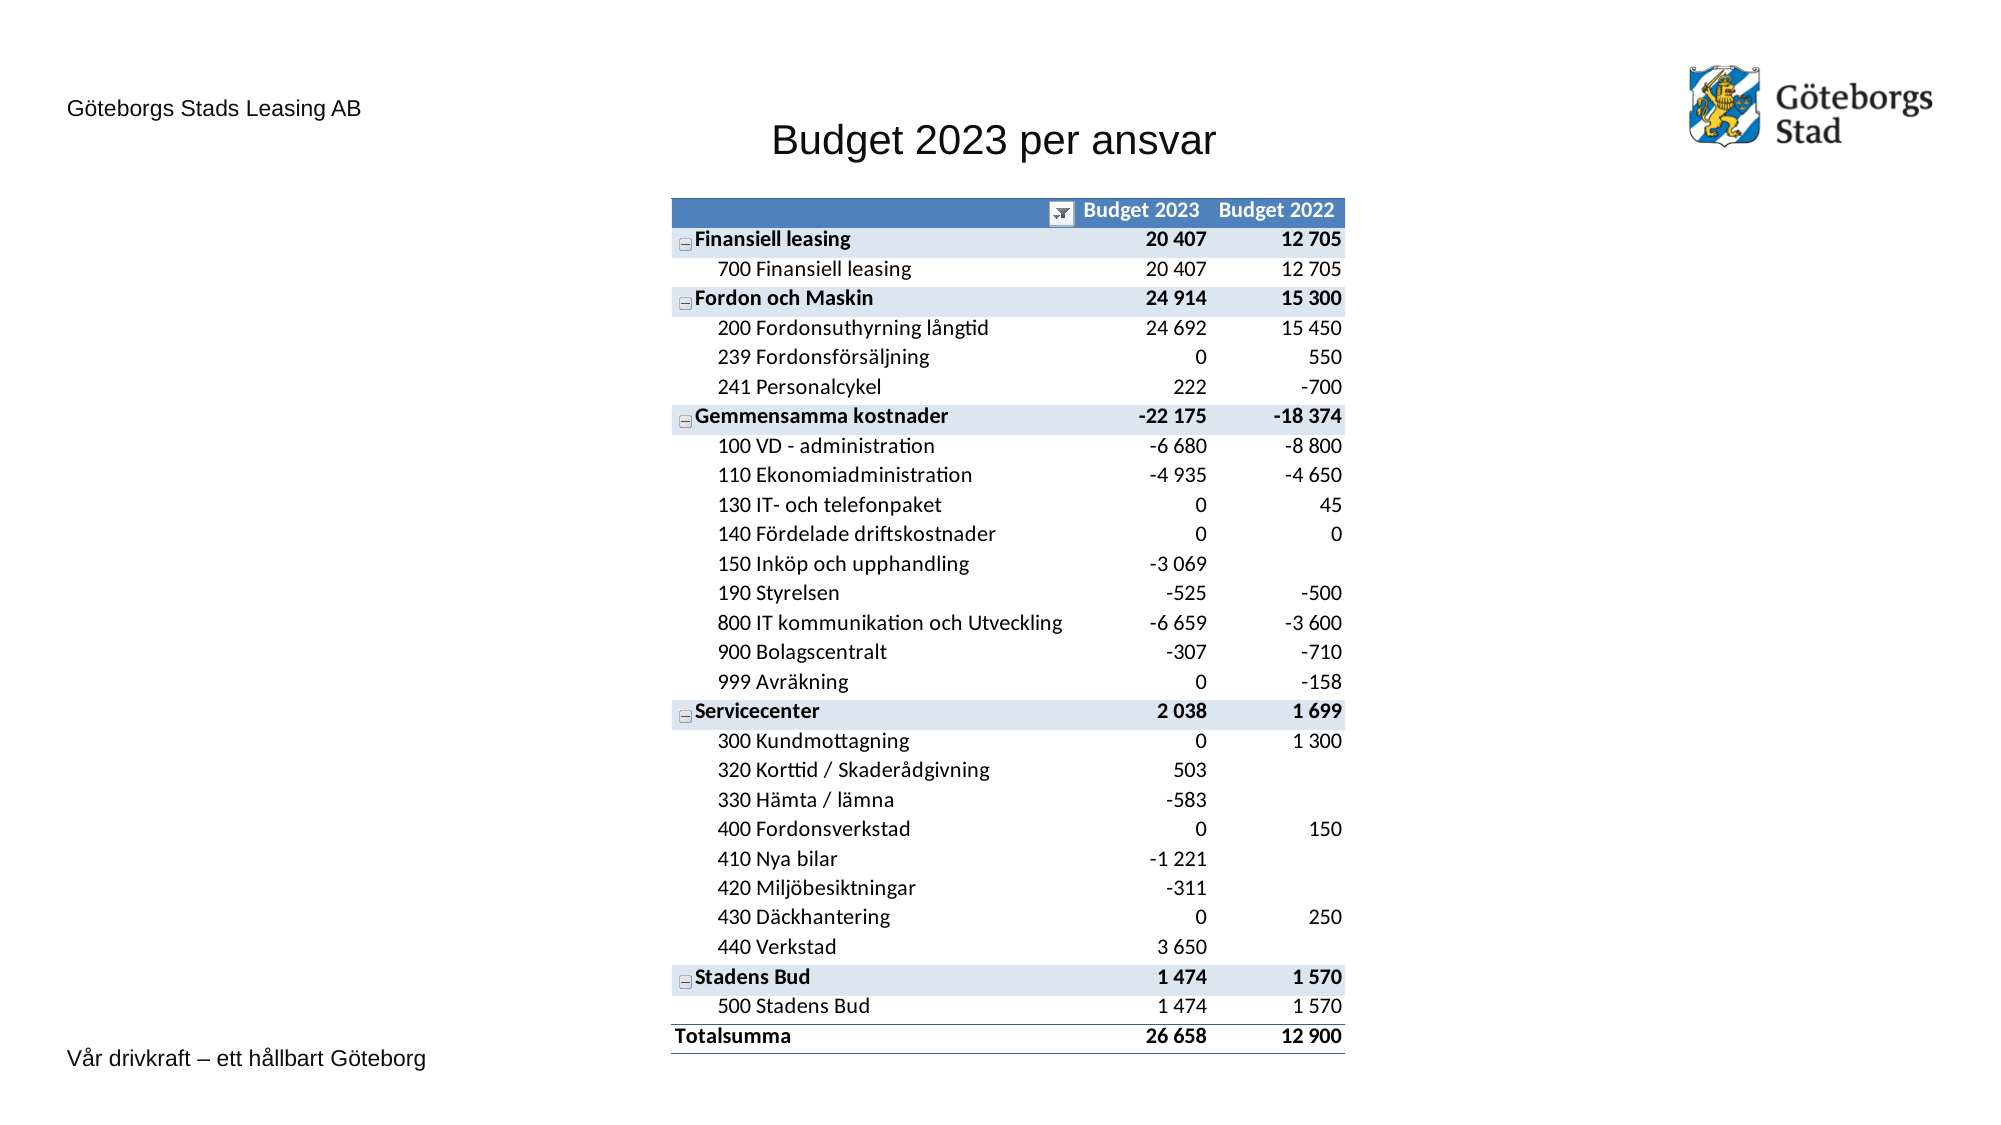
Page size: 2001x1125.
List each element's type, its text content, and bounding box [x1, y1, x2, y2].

picture [1689, 65, 1933, 148]
text_box Budget 2023 per ansvar [644, 100, 1355, 167]
picture [670, 198, 1347, 1055]
